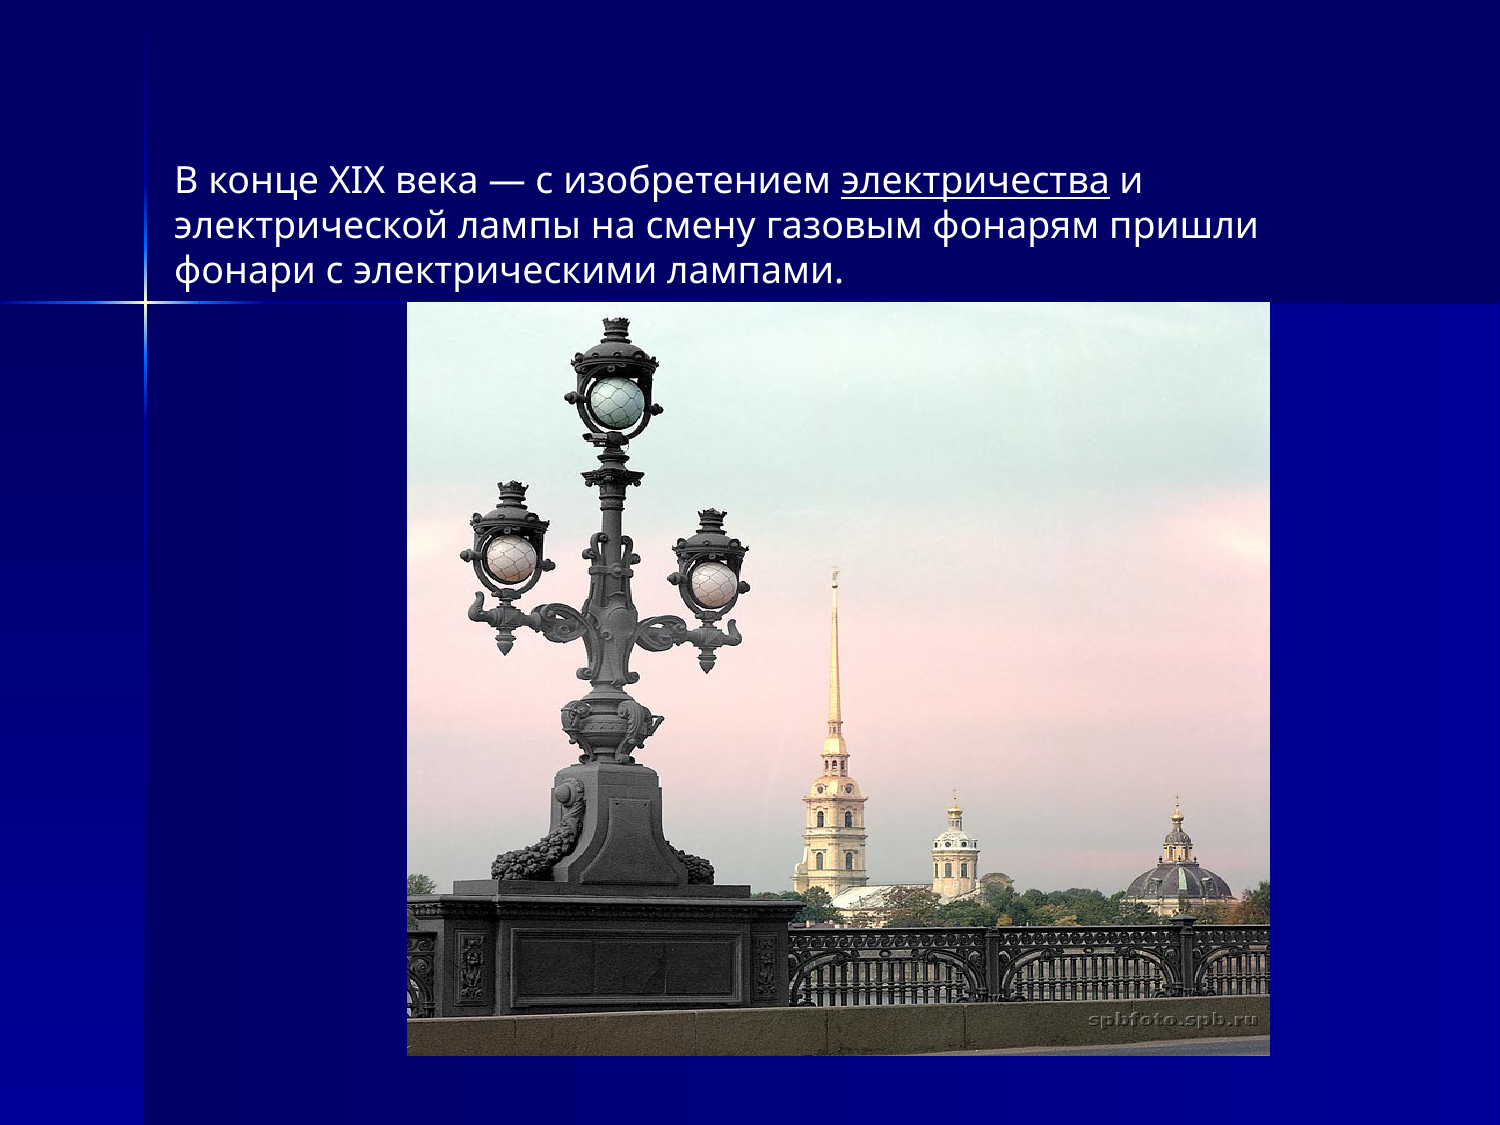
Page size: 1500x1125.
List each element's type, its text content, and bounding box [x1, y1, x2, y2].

picture [407, 302, 1271, 1057]
text_box В конце XIX века — с изобретением электричества и электрической лампы на смену газовым фонарям пришли фонари с электрическими лампами. [159, 148, 1424, 299]
